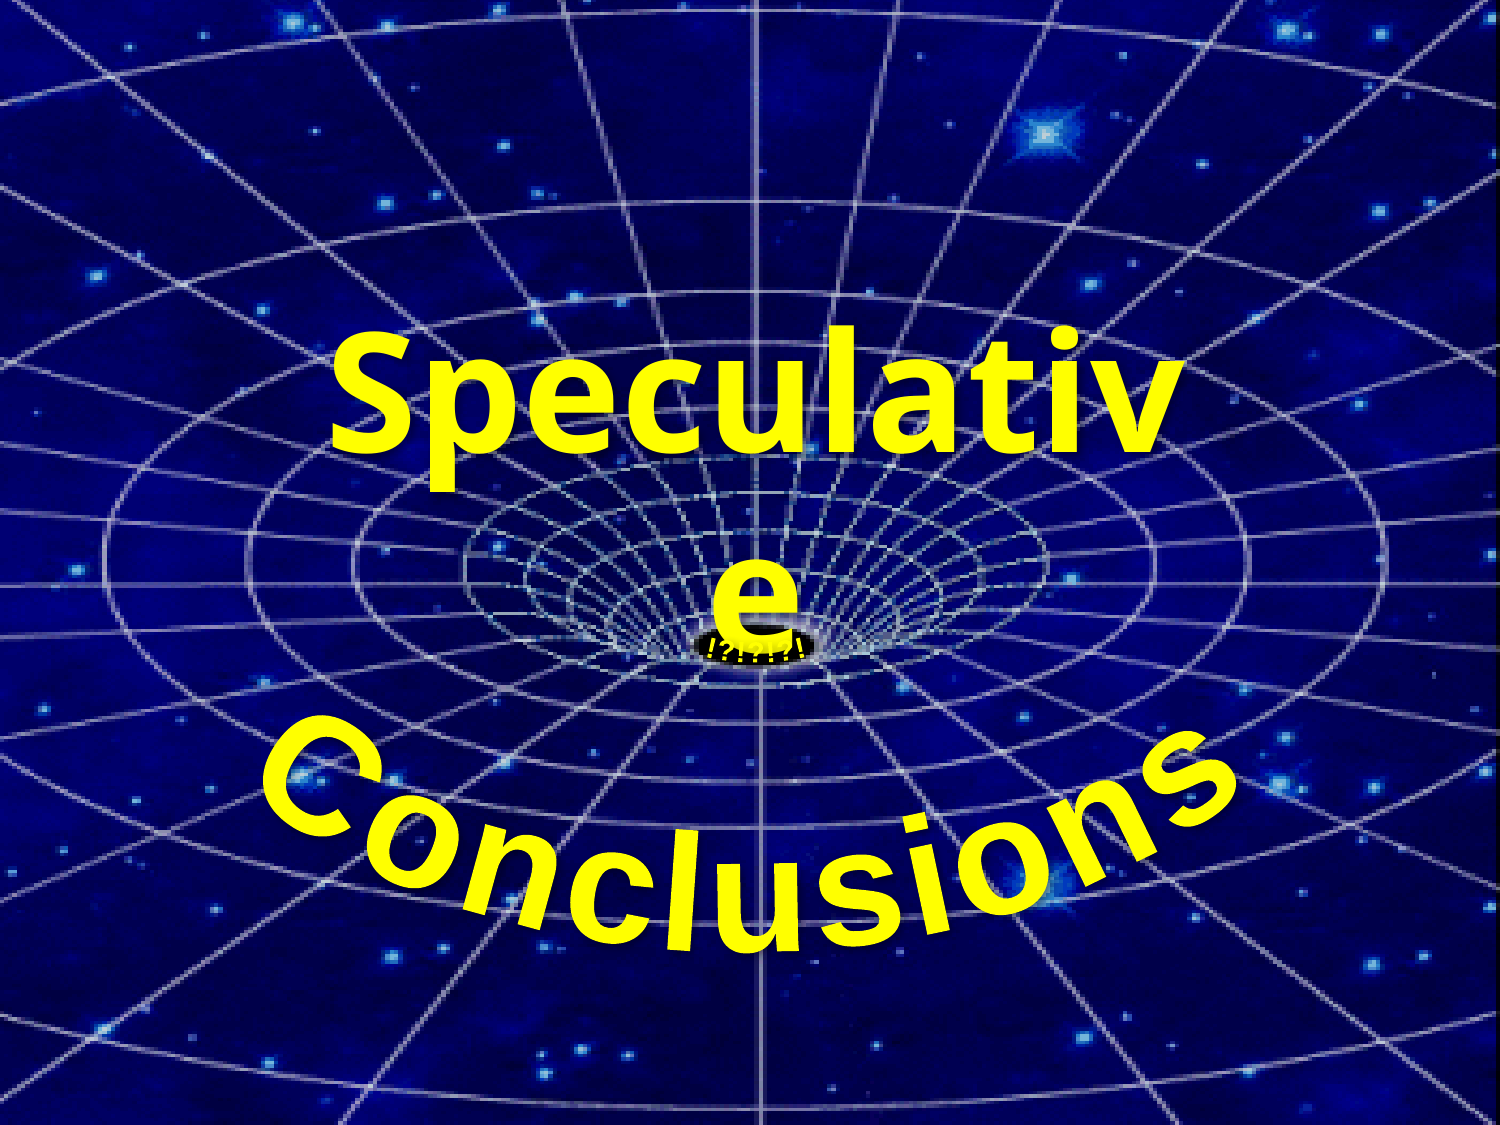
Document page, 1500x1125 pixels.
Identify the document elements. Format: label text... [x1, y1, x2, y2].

text_box [383, 338, 415, 450]
title Speculative [277, 231, 1235, 740]
picture [0, 0, 1500, 1125]
